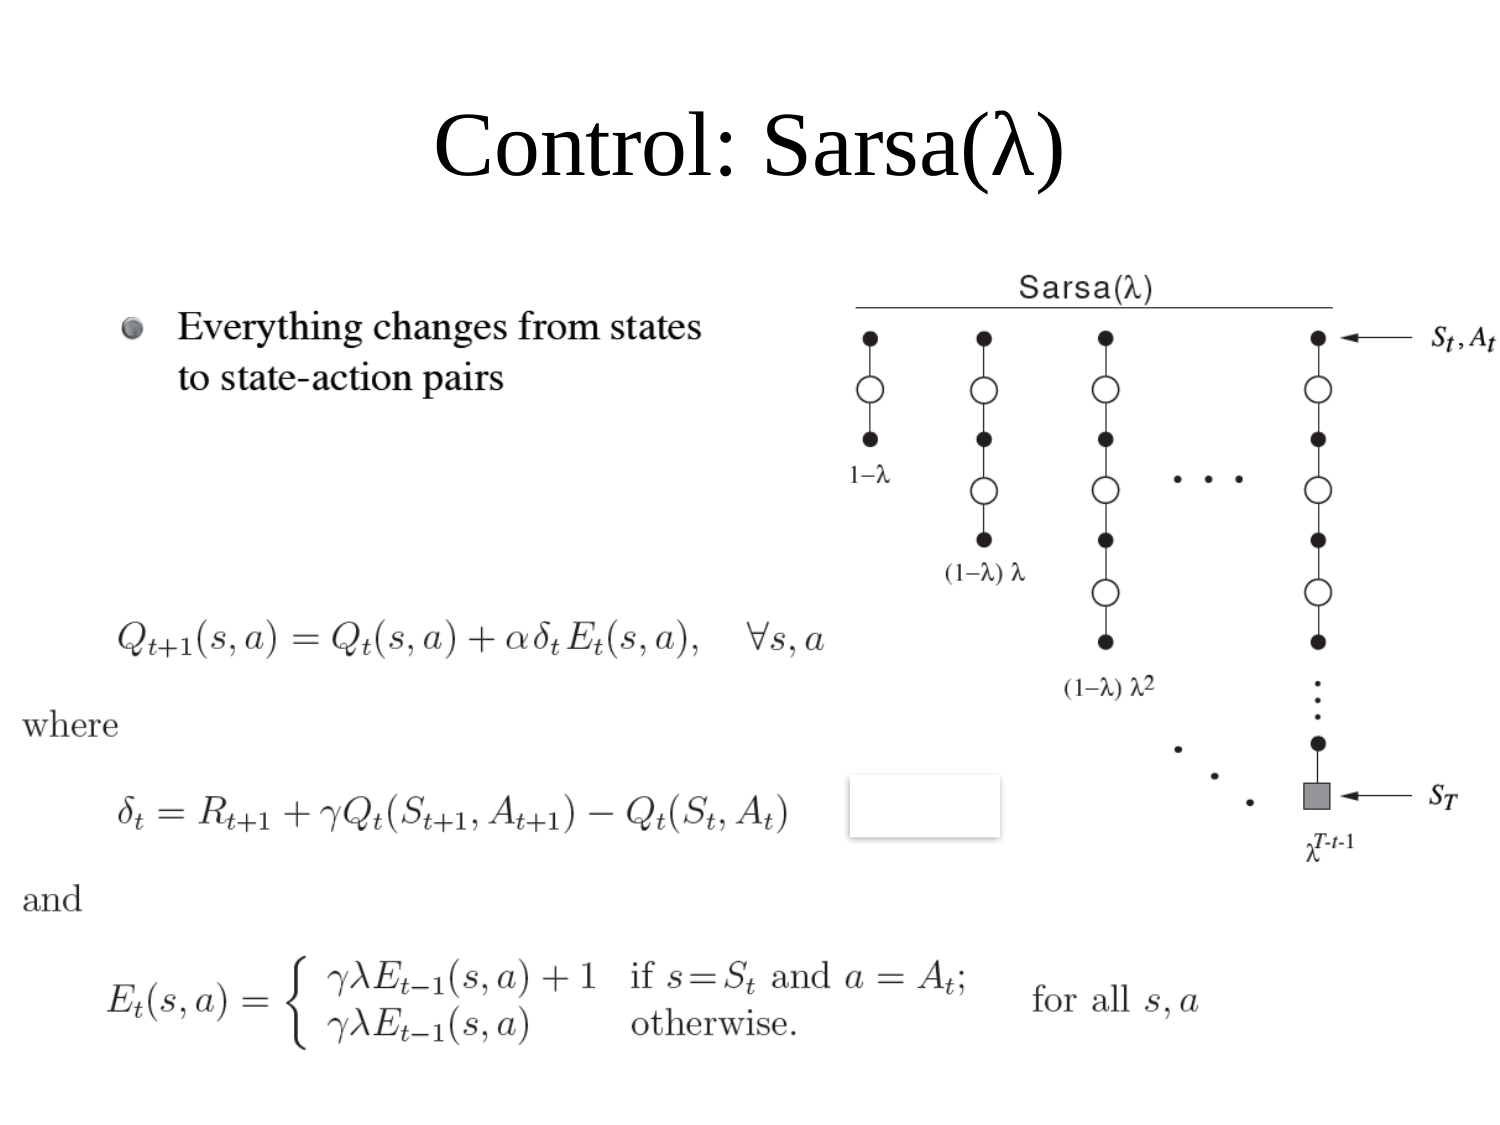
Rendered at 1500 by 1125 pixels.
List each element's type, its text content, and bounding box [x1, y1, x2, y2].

title Control: Sarsa(λ) [75, 45, 1425, 233]
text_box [0, 254, 1500, 1091]
